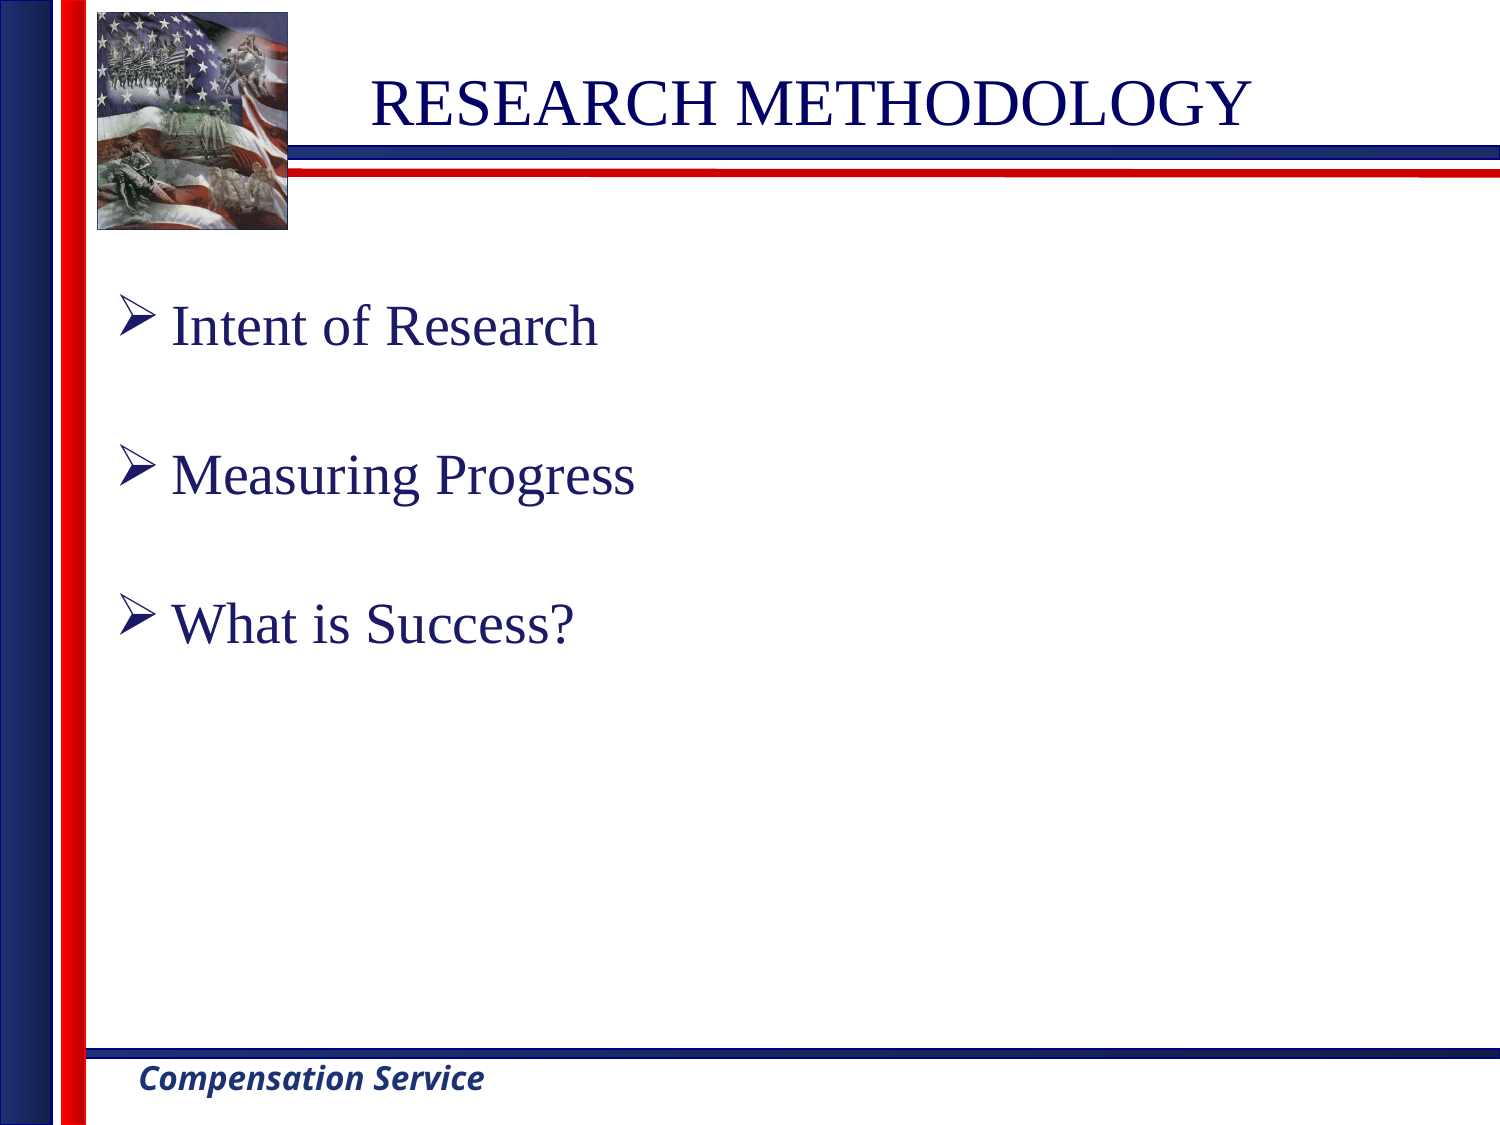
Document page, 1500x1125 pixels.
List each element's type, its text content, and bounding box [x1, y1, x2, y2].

title RESEARCH METHODOLOGY [62, 3, 1500, 147]
picture [97, 147, 288, 230]
list Intent of Research Measuring Progress What is Success? [99, 287, 1500, 895]
